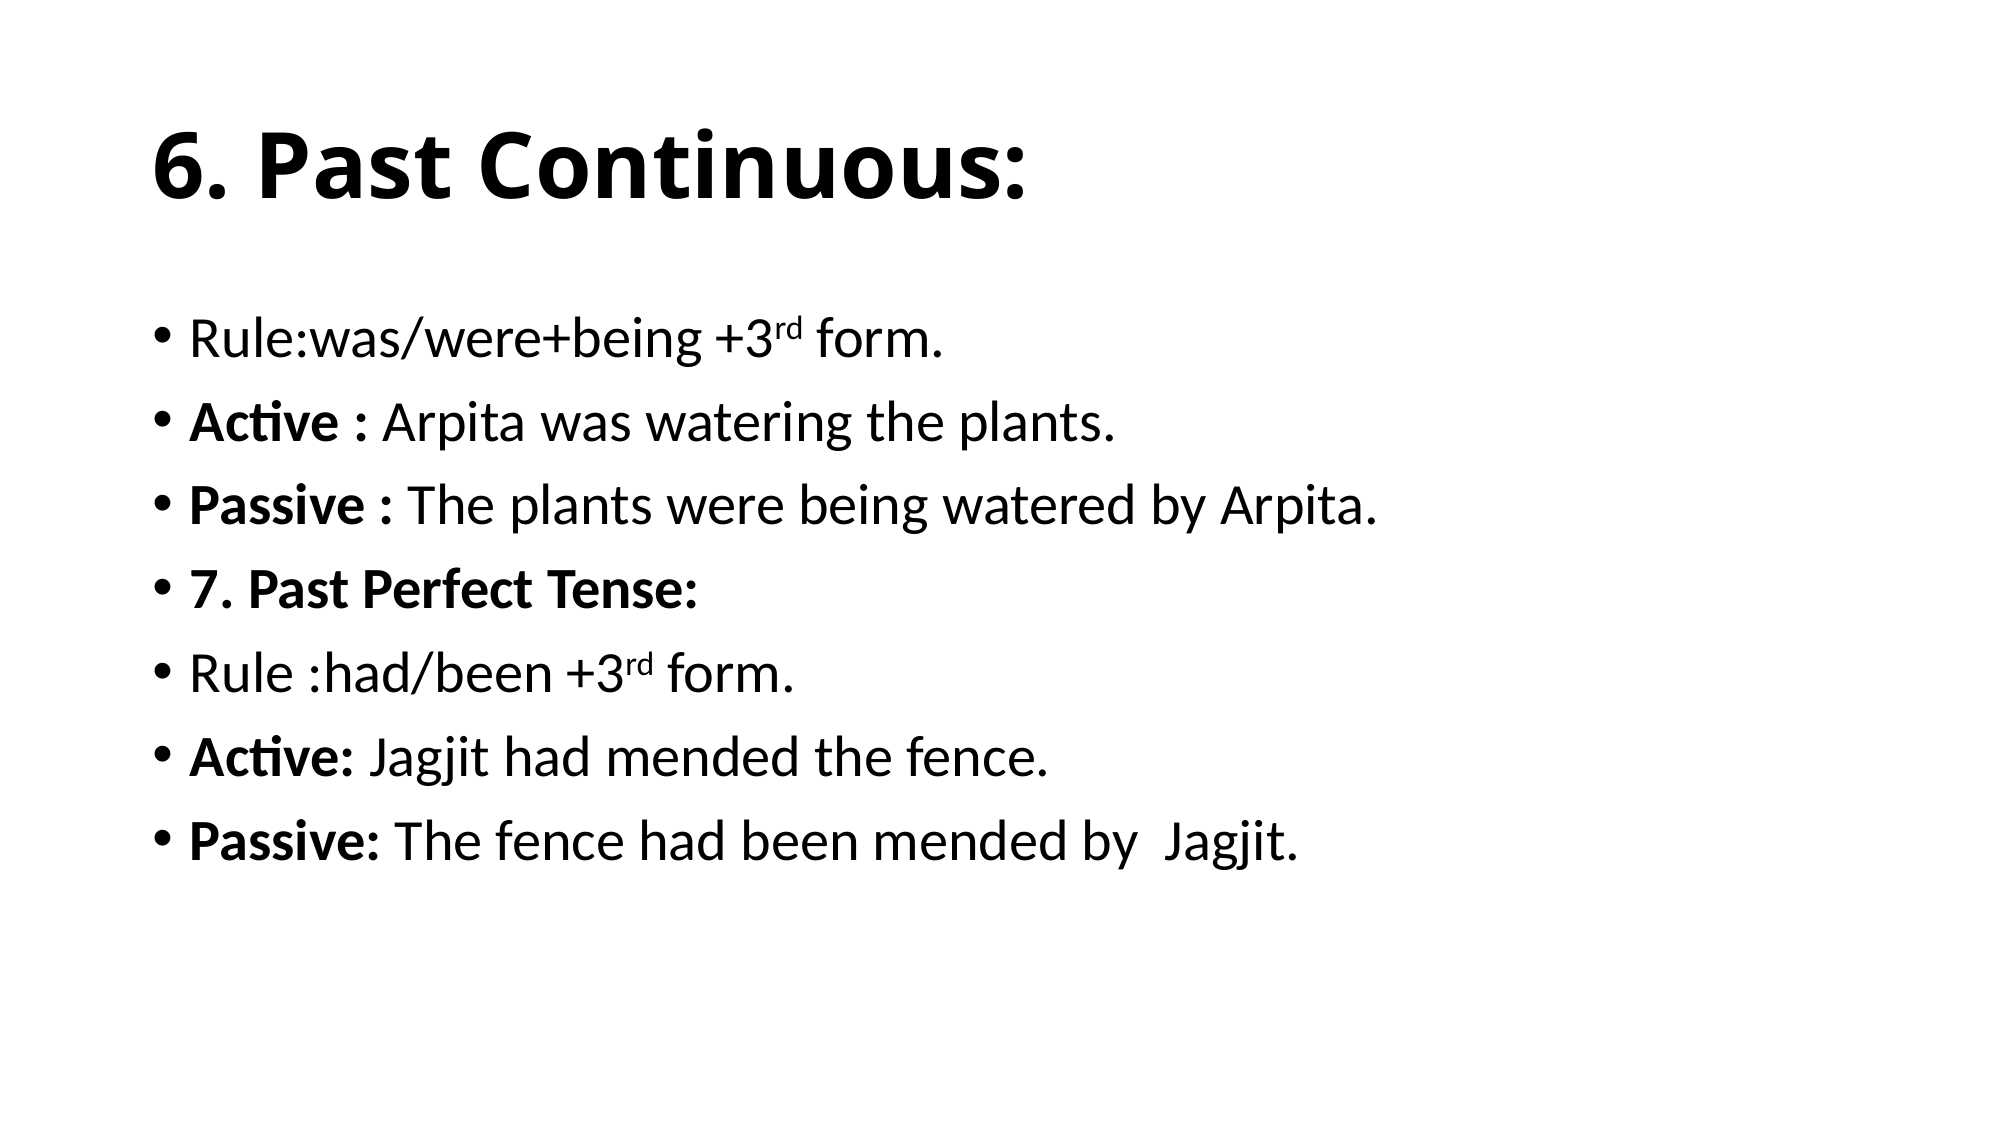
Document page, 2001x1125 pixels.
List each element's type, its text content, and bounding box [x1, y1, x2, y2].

list Rule:was/were+being +3rd form. Active : Arpita was watering the plants. Passive : The plants were being watered by Arpita. 7. Past Perfect Tense: Rule :had/been +3rd form. Active: Jagjit had mended the fence. Passive: The fence had been mended by Jagjit. [137, 299, 1863, 935]
title 6. Past Continuous: [137, 59, 1863, 278]
